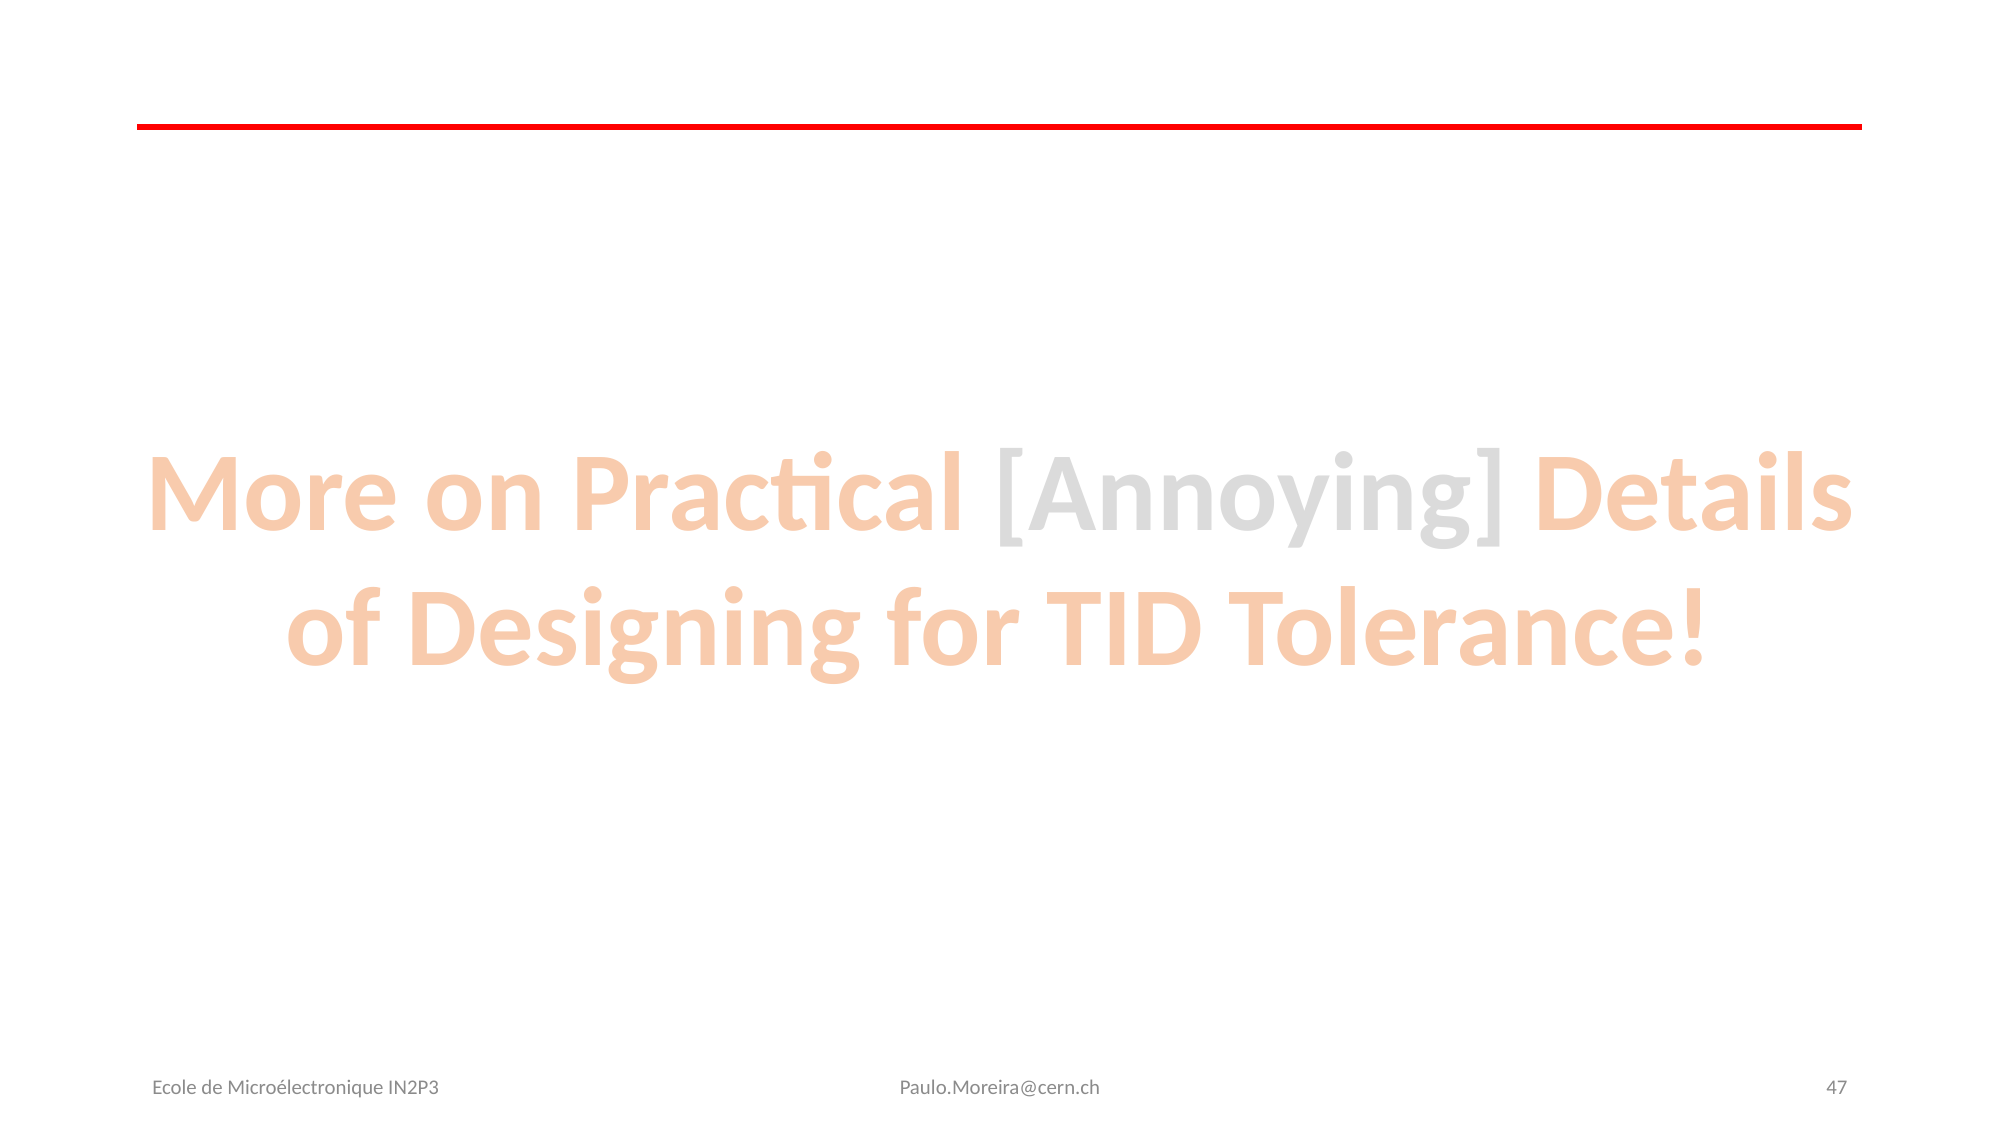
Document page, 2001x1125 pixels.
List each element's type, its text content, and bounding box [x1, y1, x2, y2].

slide_number 47 [1412, 1070, 1863, 1103]
footer Paulo.Moreira@cern.ch [662, 1070, 1338, 1103]
slide_number Ecole de Microélectronique IN2P3 [137, 1070, 588, 1103]
text_box More on Practical [Annoying] Details of Designing for TID Tolerance! [130, 410, 1870, 696]
